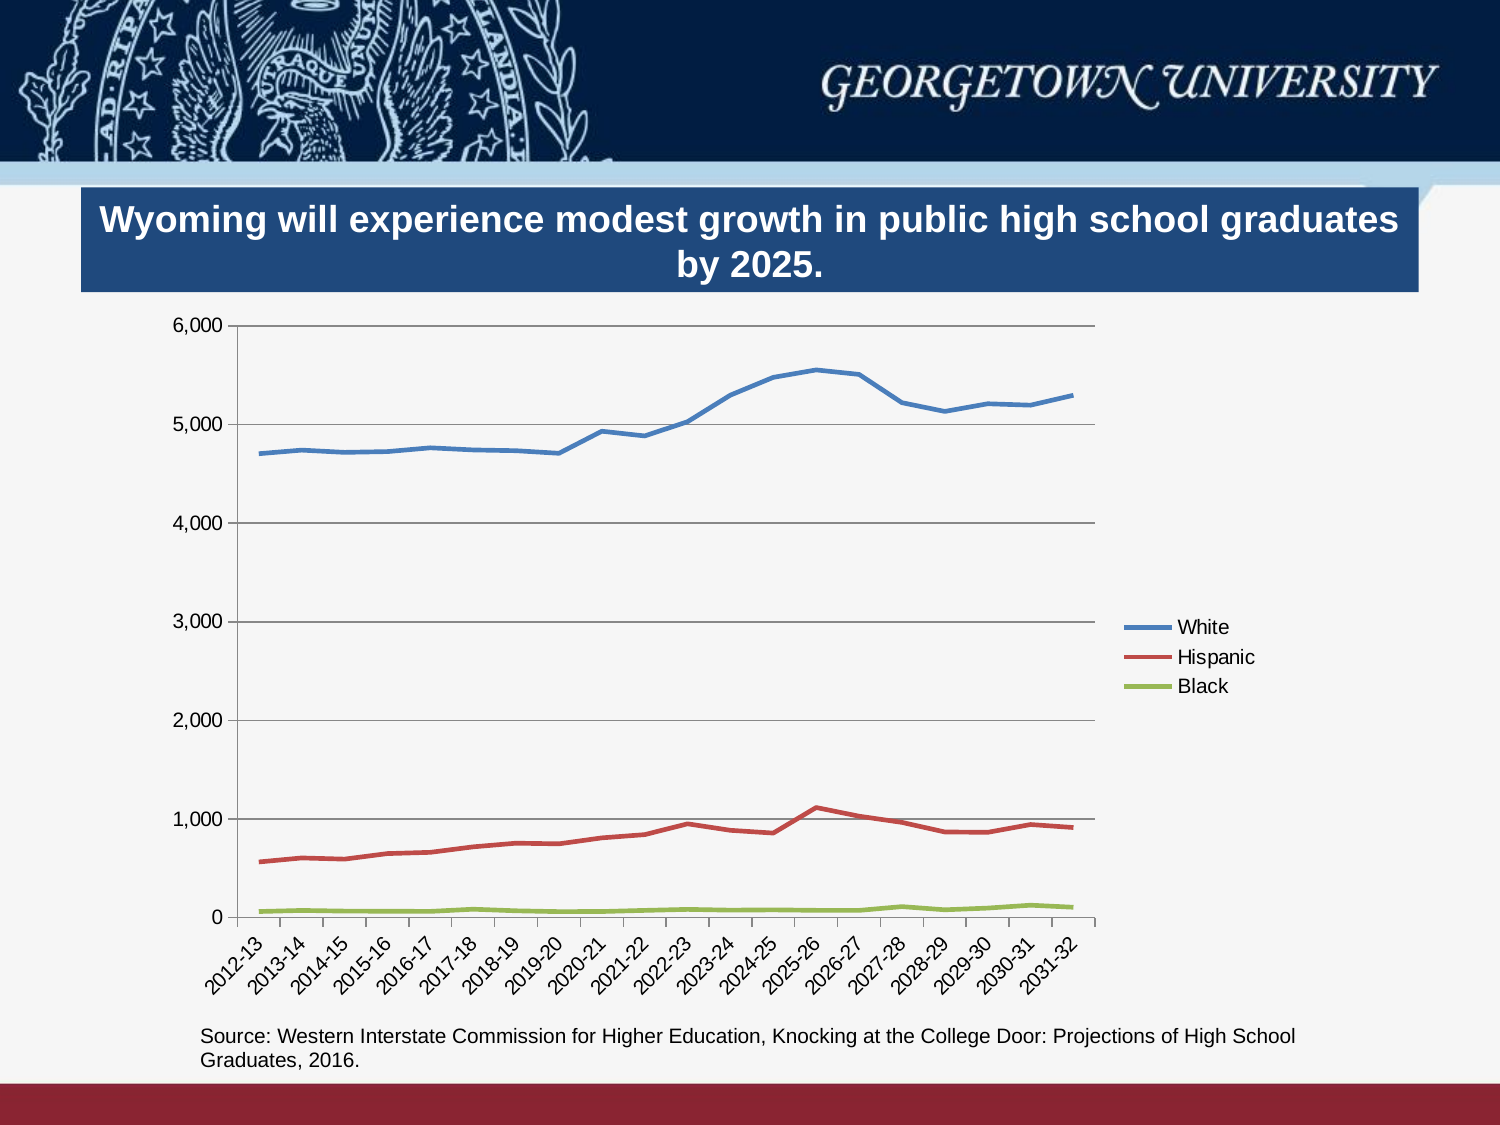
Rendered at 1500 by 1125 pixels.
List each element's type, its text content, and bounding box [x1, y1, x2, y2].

table_header Source: Western Interstate Commission for Higher Education, Knocking at the College Door: Projections of High School Graduates, 2016. [200, 1025, 1313, 1075]
picture [0, 0, 1500, 1125]
text_box Wyoming will experience modest growth in public high school graduates by 2025. [81, 187, 1419, 293]
chart [149, 299, 1276, 1015]
